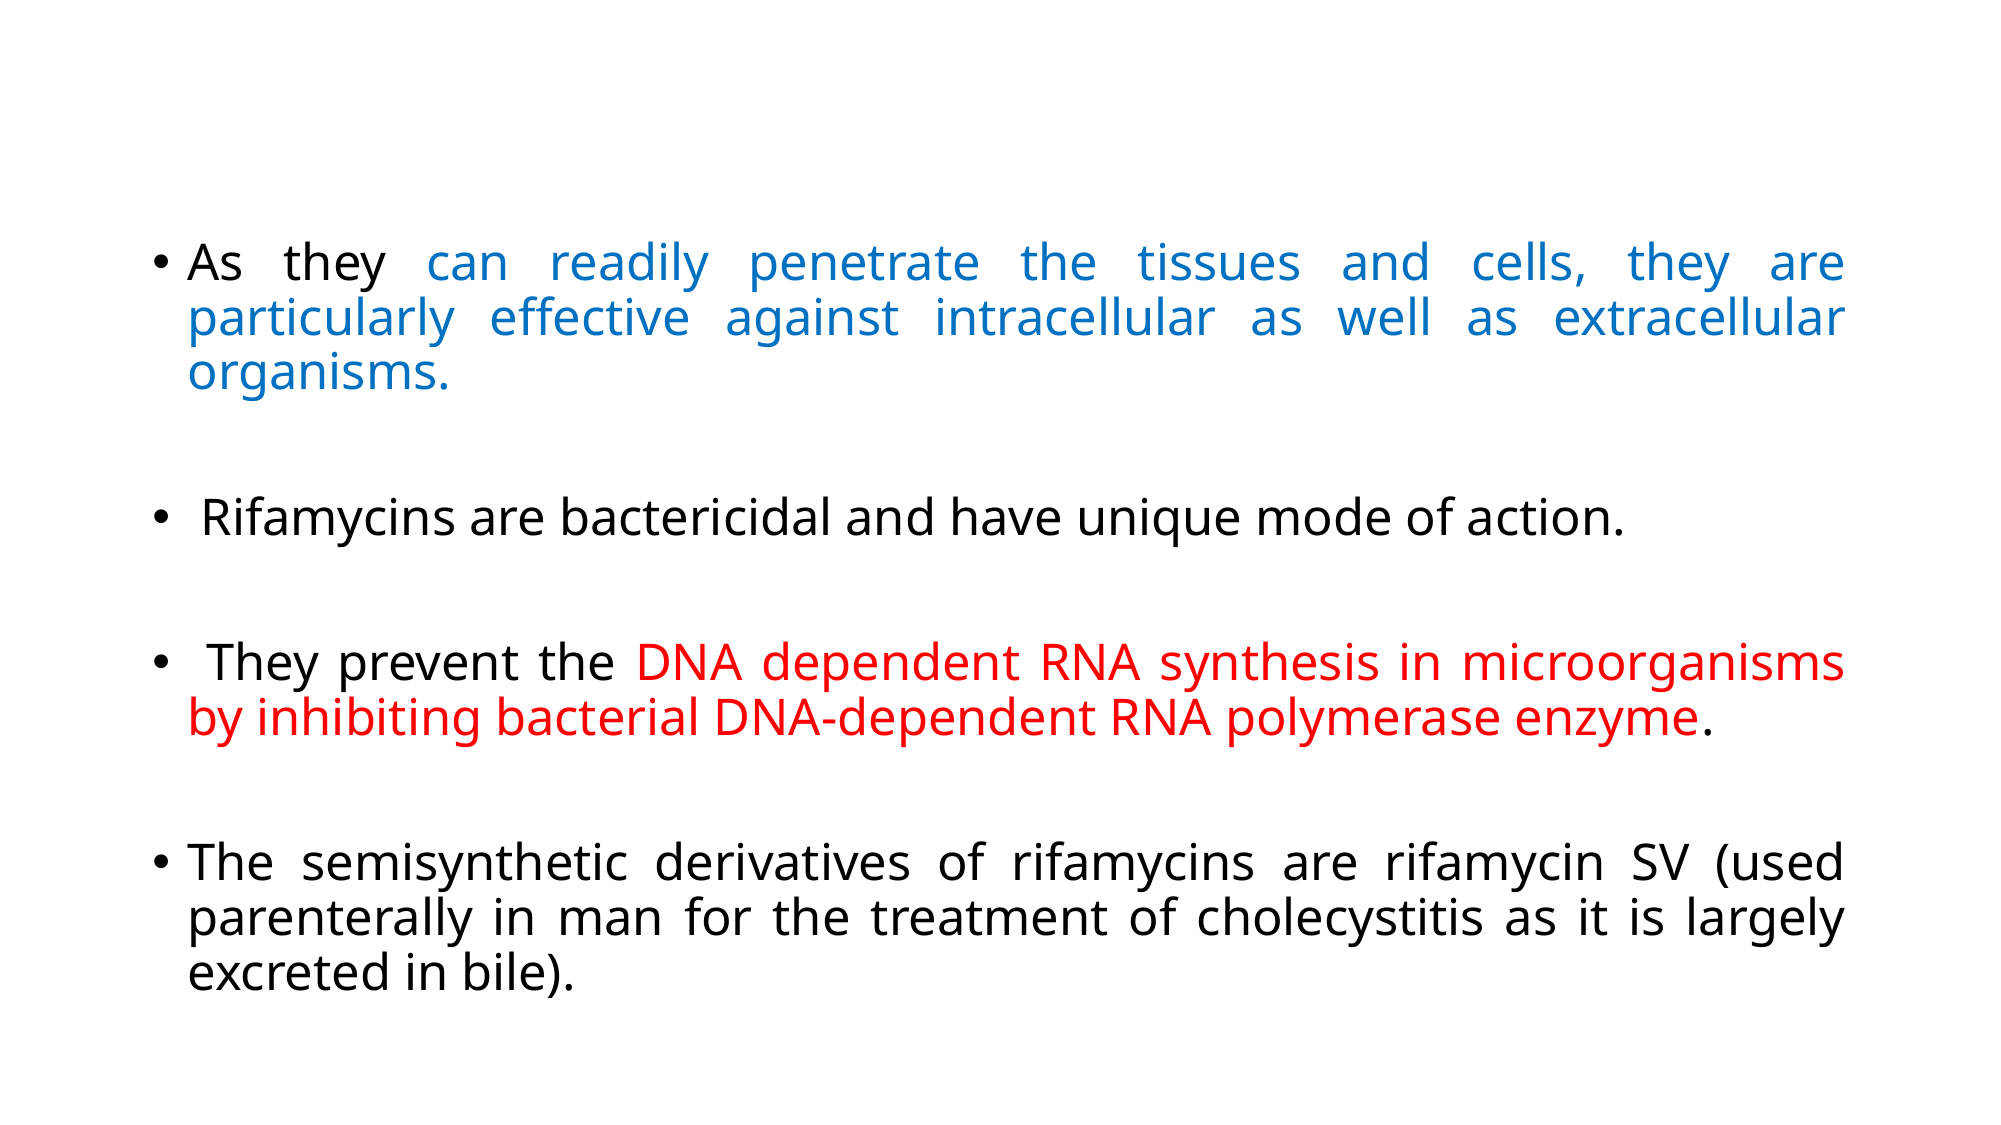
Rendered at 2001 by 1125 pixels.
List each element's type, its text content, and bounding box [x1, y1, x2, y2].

list As they can readily penetrate the tissues and cells, they are particularly effective against intracellular as well as extracellular organisms. Rifamycins are bactericidal and have unique mode of action. They prevent the DNA dependent RNA synthesis in microorganisms by inhibiting bacterial DNA-dependent RNA polymerase enzyme. The semisynthetic derivatives of rifamycins are rifamycin SV (used parenterally in man for the treatment of cholecystitis as it is largely excreted in bile). [137, 229, 1863, 1014]
